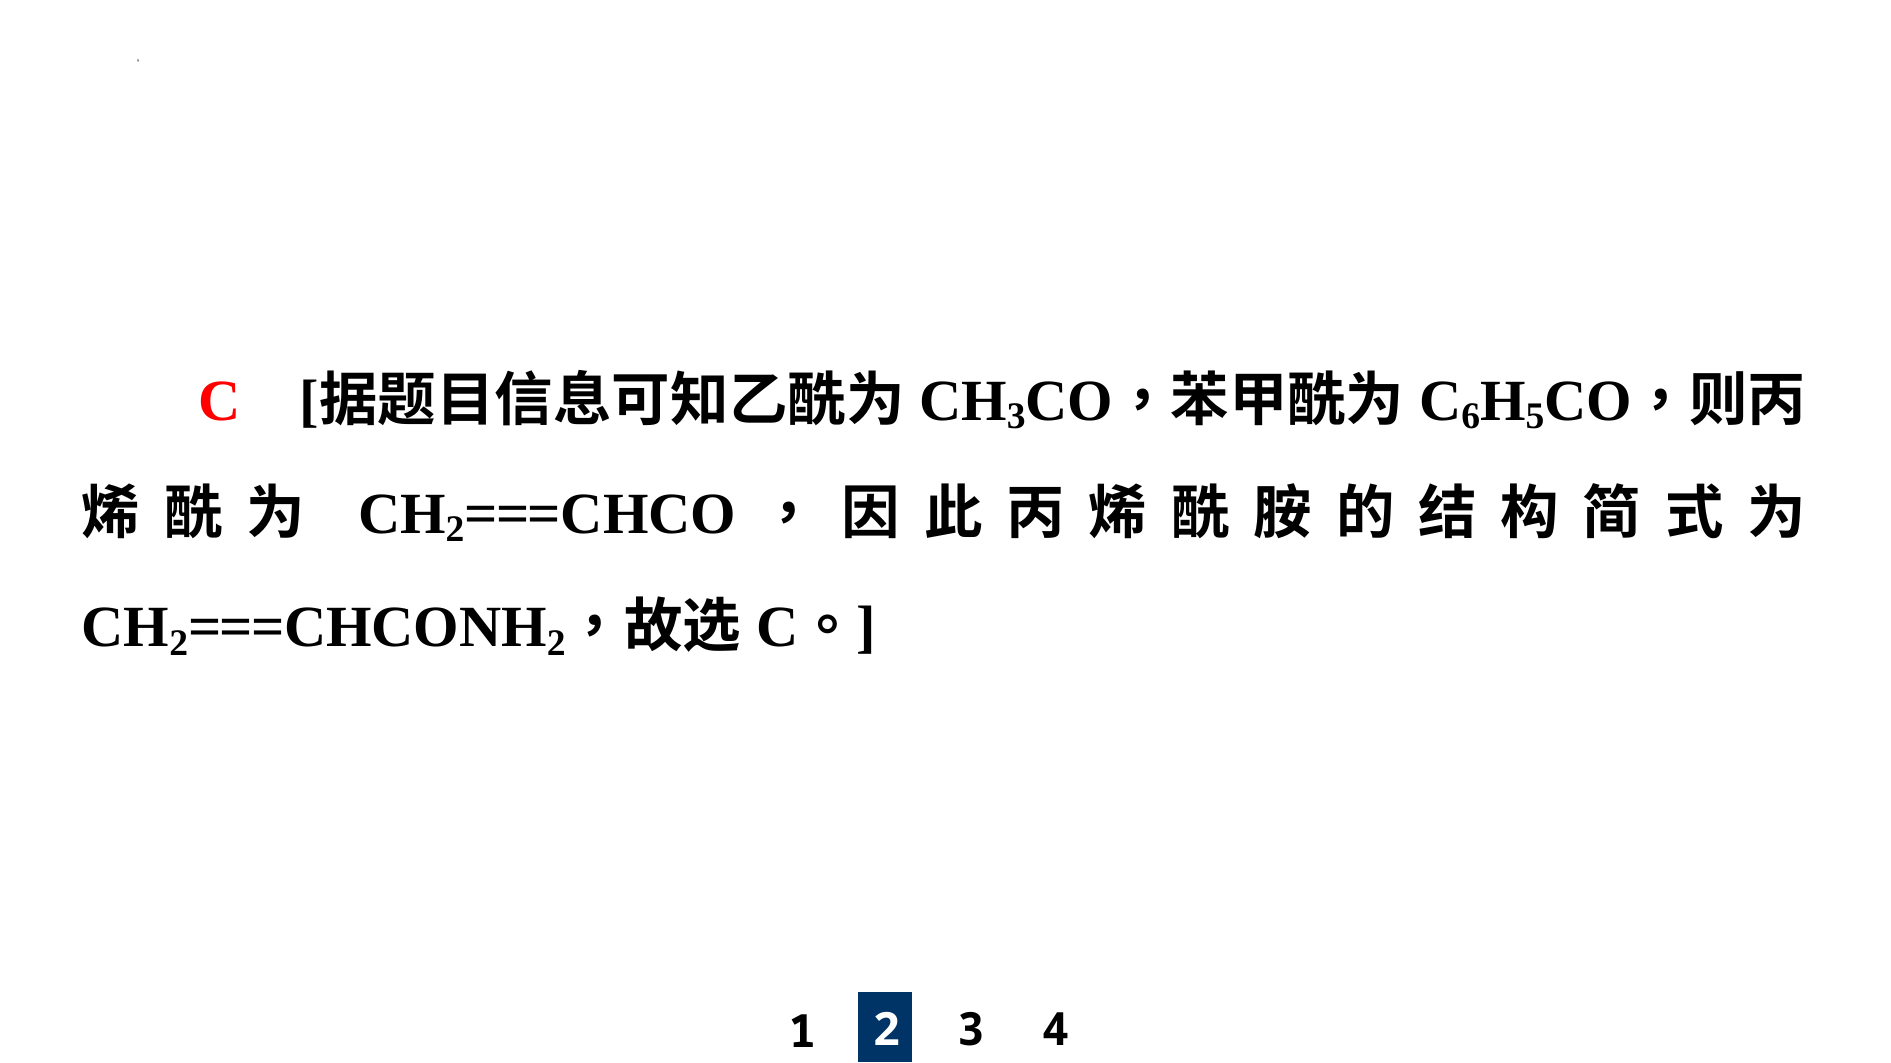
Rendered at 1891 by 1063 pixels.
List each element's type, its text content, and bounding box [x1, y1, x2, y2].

text_box 2 [858, 992, 912, 1062]
text_box 1 [773, 994, 828, 1063]
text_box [81, 361, 1809, 702]
text_box 4 [1027, 992, 1081, 1062]
text_box 3 [942, 992, 996, 1062]
